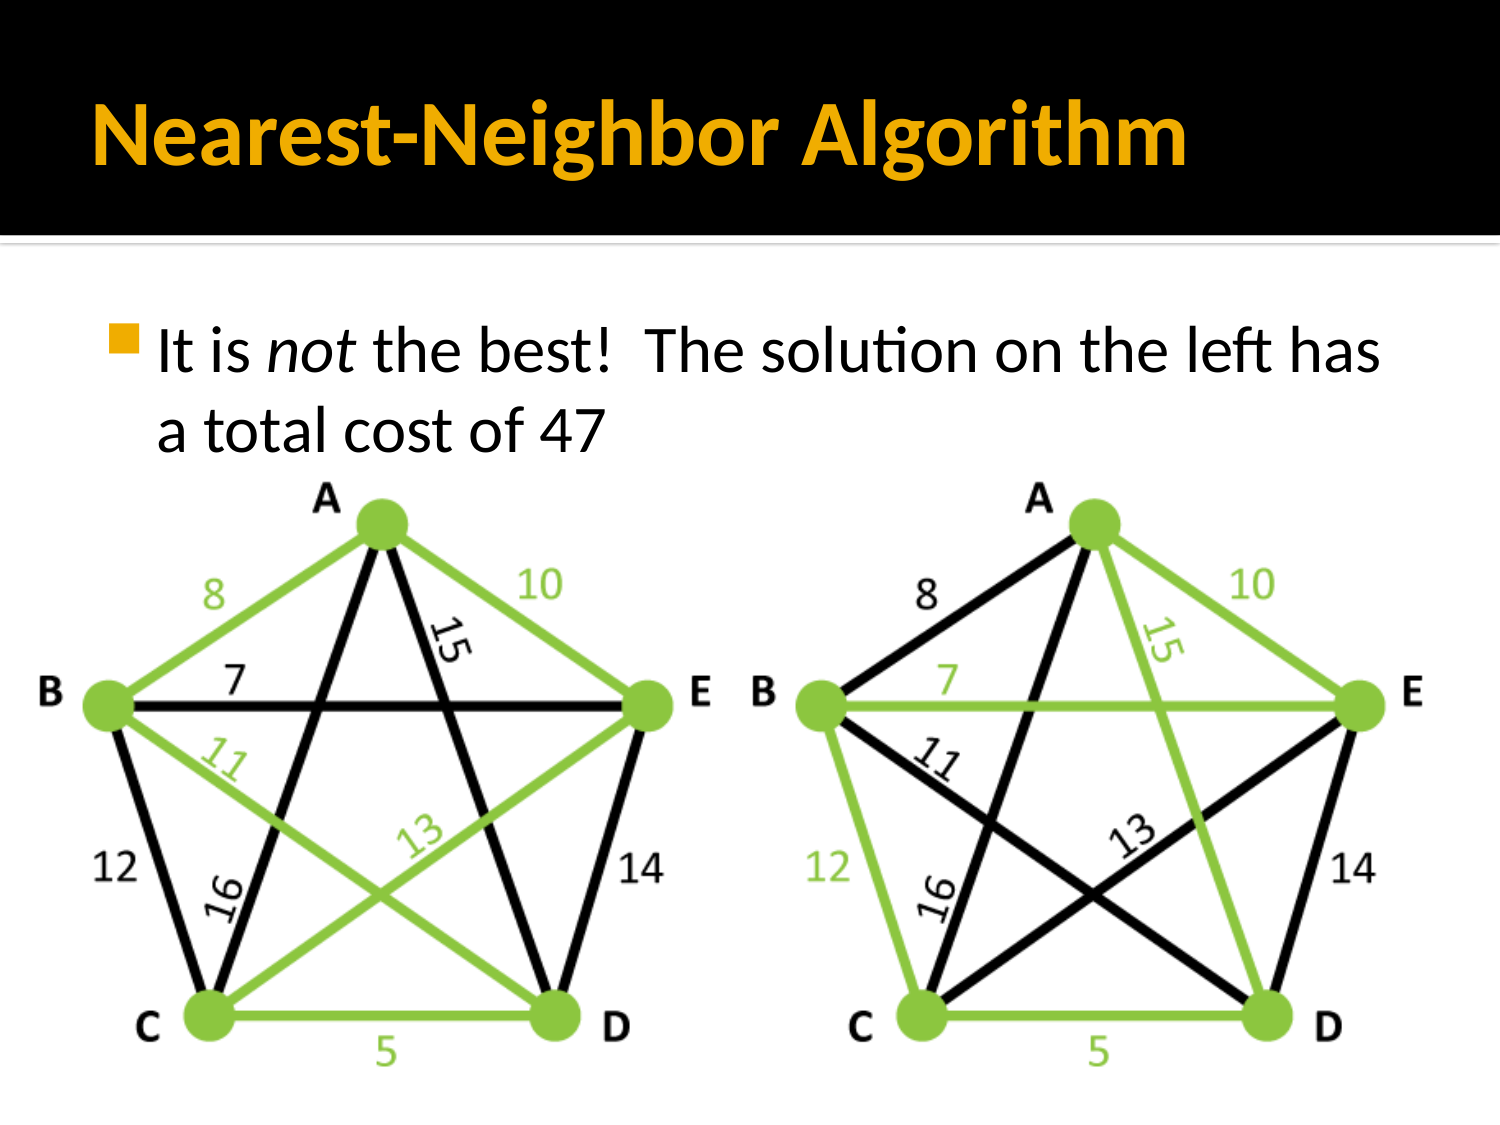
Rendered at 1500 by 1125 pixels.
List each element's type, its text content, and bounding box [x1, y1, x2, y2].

picture [37, 474, 712, 1075]
list It is not the best! The solution on the left has a total cost of 47 [75, 291, 1425, 1050]
title Nearest-Neighbor Algorithm [75, 25, 1425, 231]
picture [749, 474, 1424, 1075]
